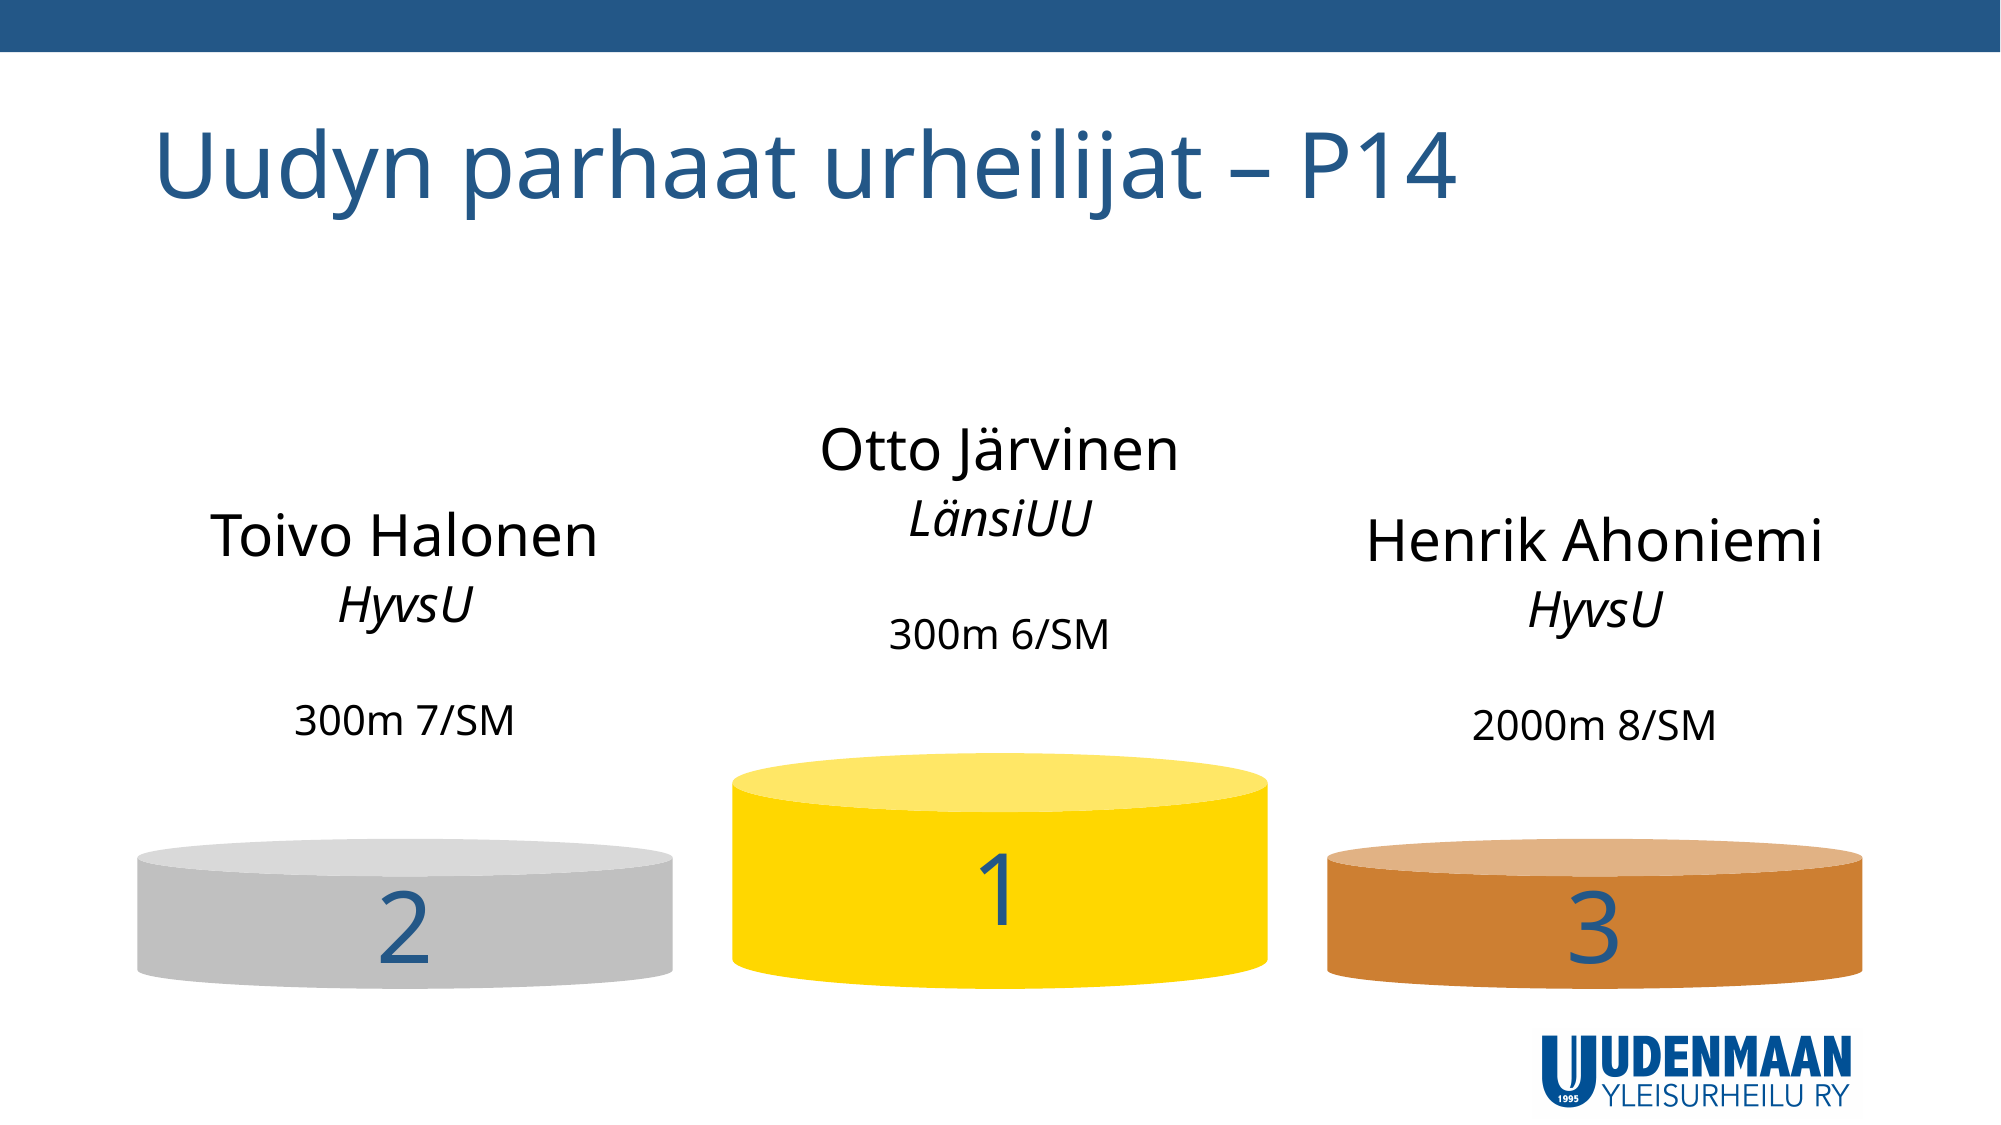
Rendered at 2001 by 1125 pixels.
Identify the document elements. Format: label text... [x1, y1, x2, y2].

list Henrik Ahoniemi HyvsU 2000m 8/SM [1327, 503, 1863, 881]
list Toivo Halonen HyvsU 300m 7/SM [137, 498, 673, 876]
title Uudyn parhaat urheilijat – P14 [137, 59, 1863, 278]
picture [1532, 1028, 1863, 1119]
list Otto Järvinen LänsiUU 300m 6/SM [732, 412, 1268, 790]
